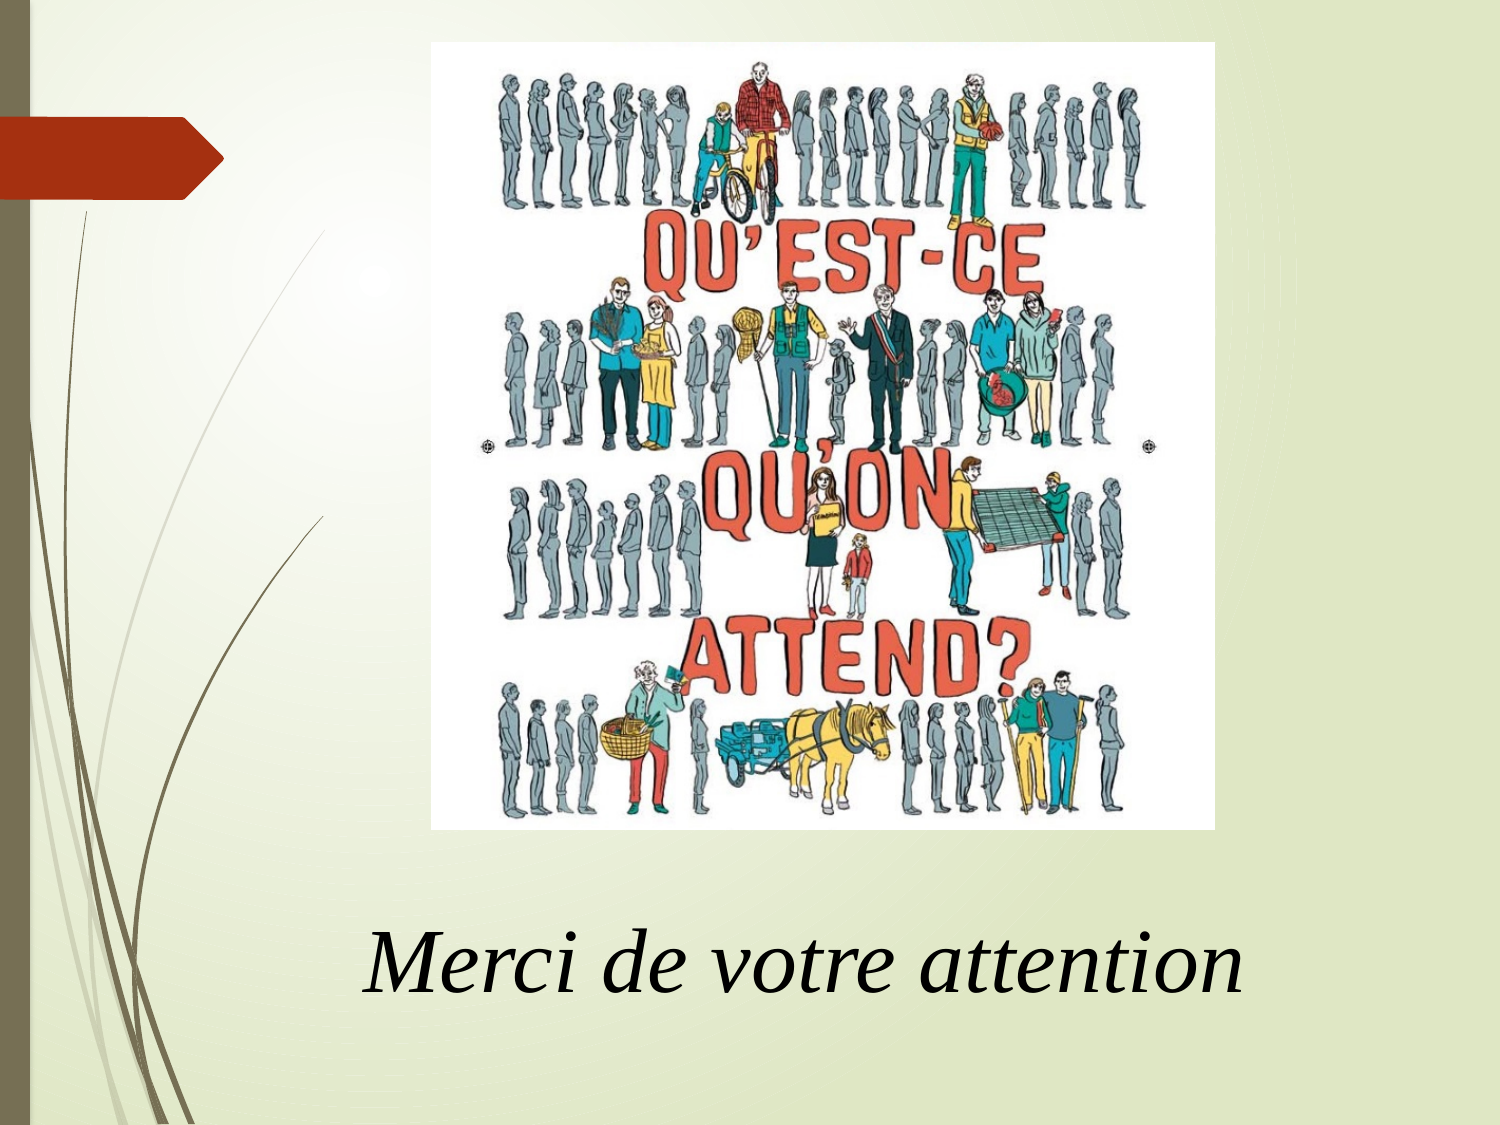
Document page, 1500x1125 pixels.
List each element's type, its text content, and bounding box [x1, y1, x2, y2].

text_box Merci de votre attention [348, 893, 1388, 1018]
picture [430, 42, 1215, 830]
